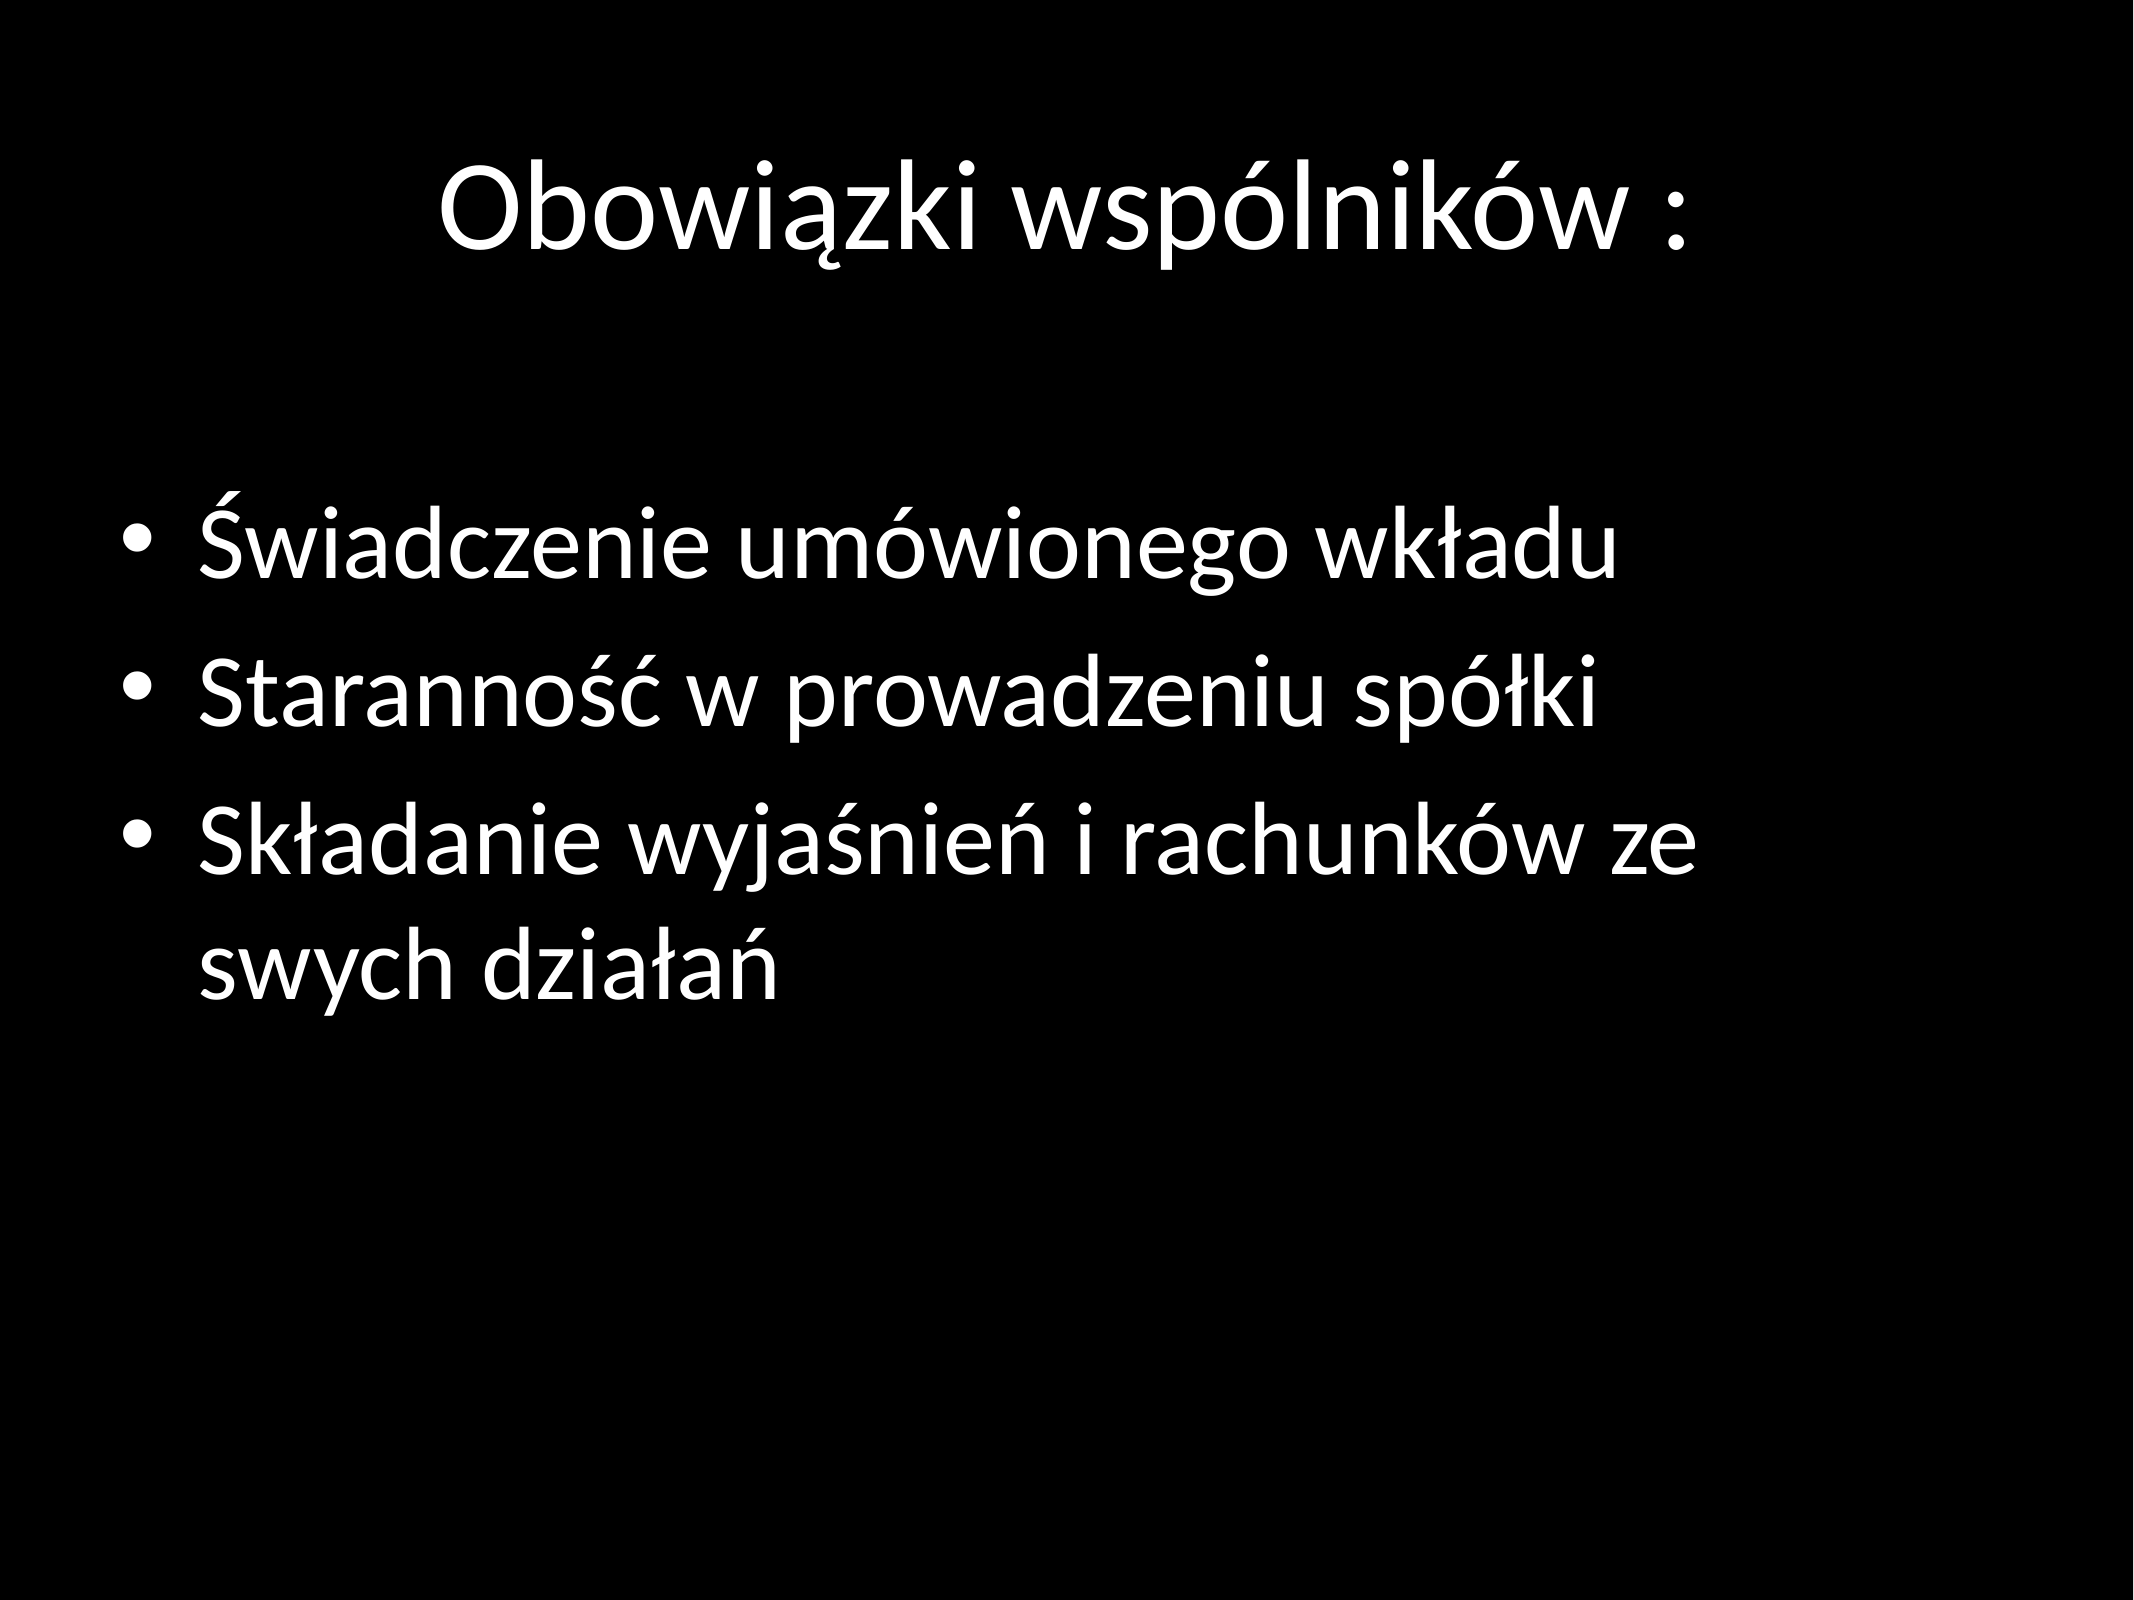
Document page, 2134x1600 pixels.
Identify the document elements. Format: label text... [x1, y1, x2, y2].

title Obowiązki wspólników : [106, 63, 2028, 332]
list Świadczenie umówionego wkładu Staranność w prowadzeniu spółki Składanie wyjaśnień i rachunków ze swych działań [108, 463, 1891, 1531]
